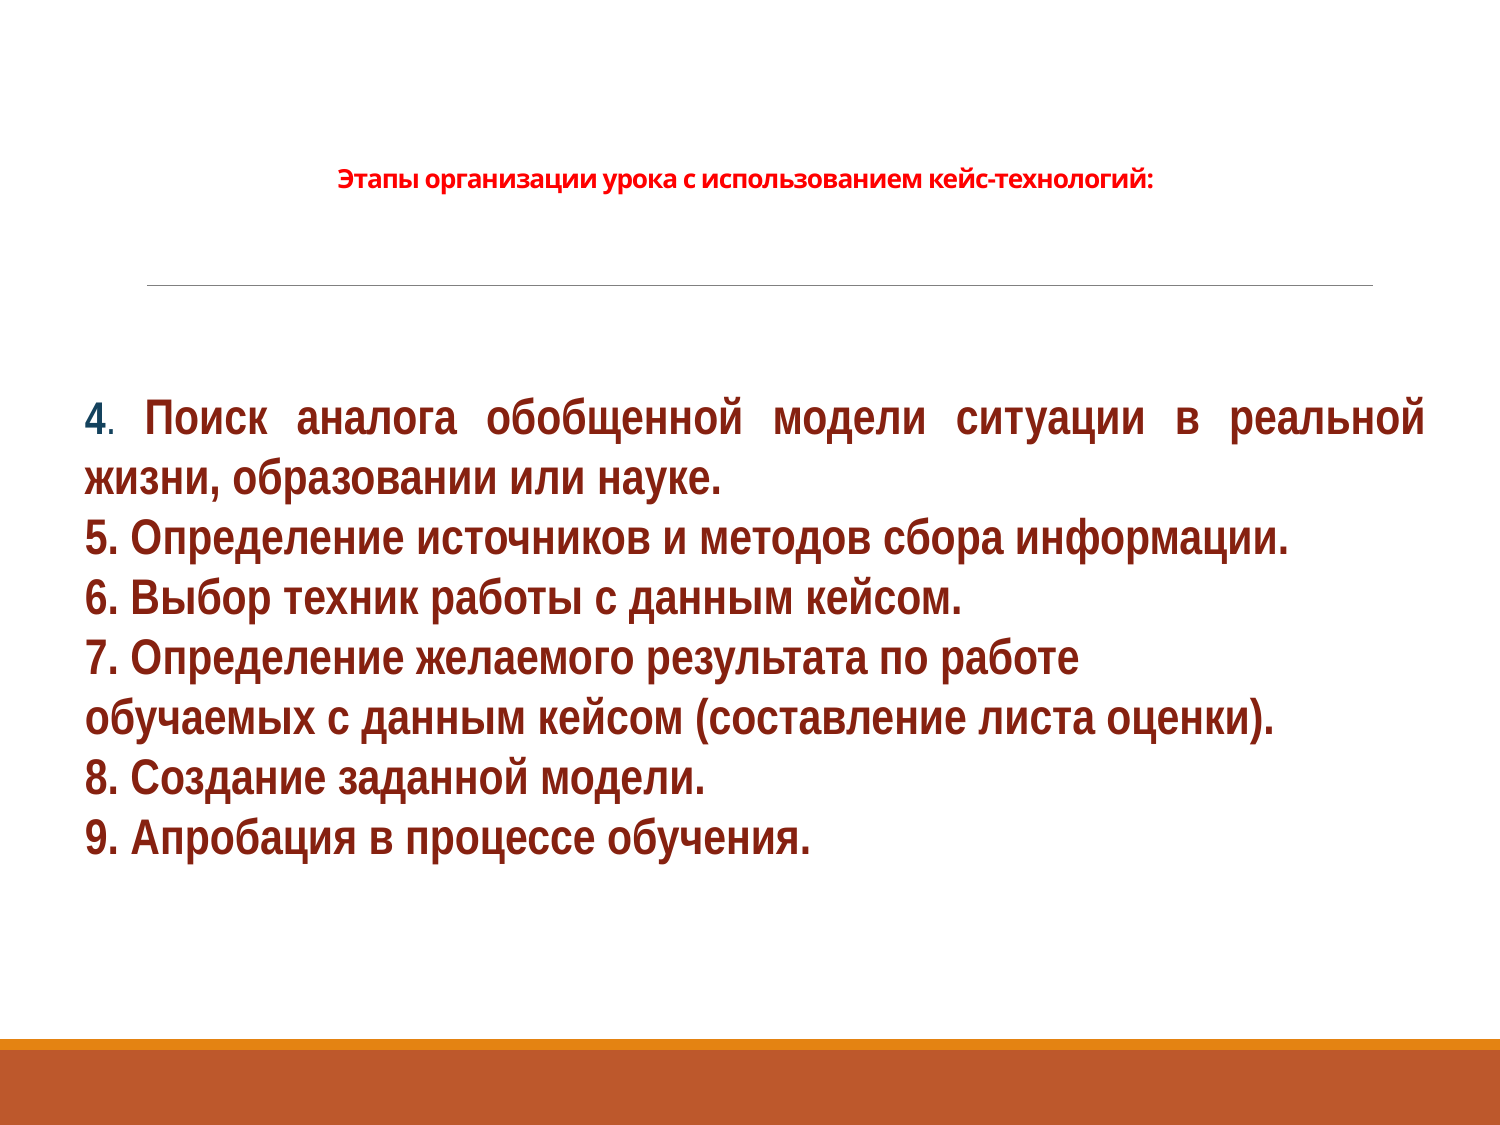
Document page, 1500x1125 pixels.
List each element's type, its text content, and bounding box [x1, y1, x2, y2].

title Этапы организации урока с использованием кейс-технологий: [3, 78, 1457, 202]
text_box 4. Поиск аналога обобщенной модели ситуации в реальной жизни, образовании или науке. 5. Определение источников и методов сбора информации. 6. Выбор техник работы с данным кейсом. 7. Определение желаемого результата по работе обучаемых с данным кейсом (составление листа оценки). 8. Создание заданной модели. 9. Апробация в процессе обучения. [70, 377, 1442, 873]
